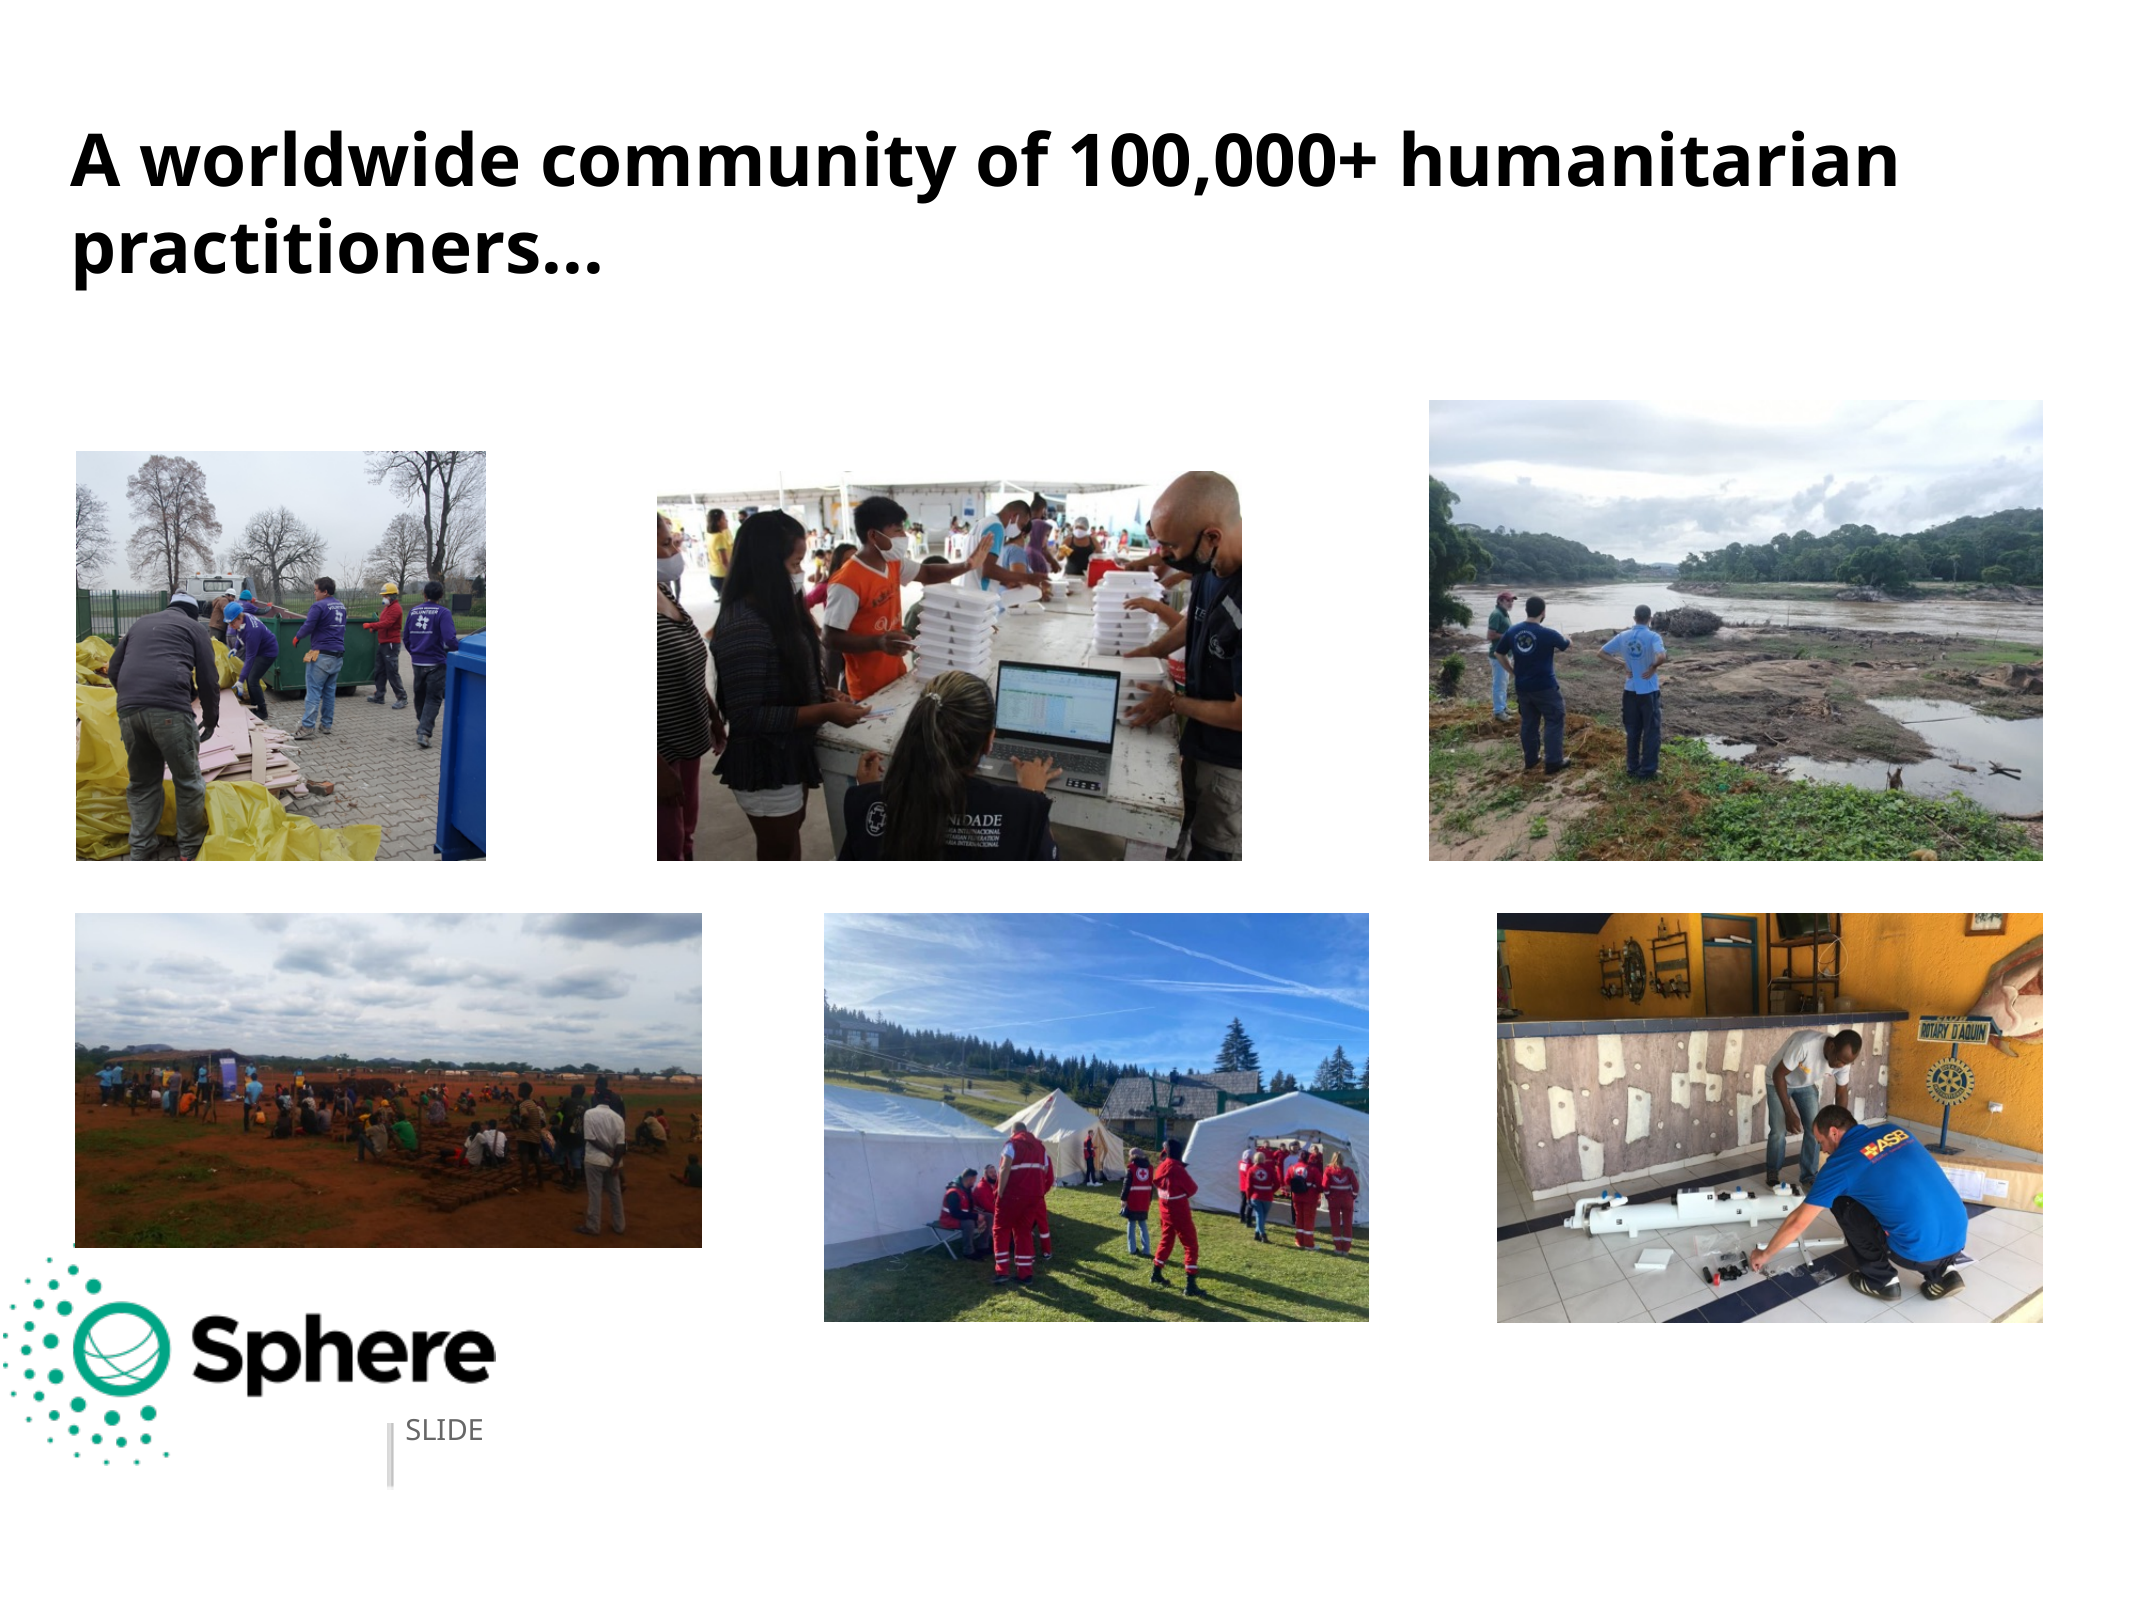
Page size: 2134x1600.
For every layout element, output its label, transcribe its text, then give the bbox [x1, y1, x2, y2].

title A worldwide community of 100,000+ humanitarian practitioners... [61, 104, 2072, 372]
picture [1428, 400, 2043, 862]
picture [3, 913, 703, 1490]
picture [1496, 913, 2043, 1323]
picture [76, 451, 487, 862]
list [657, 471, 1242, 862]
picture [823, 913, 1369, 1322]
